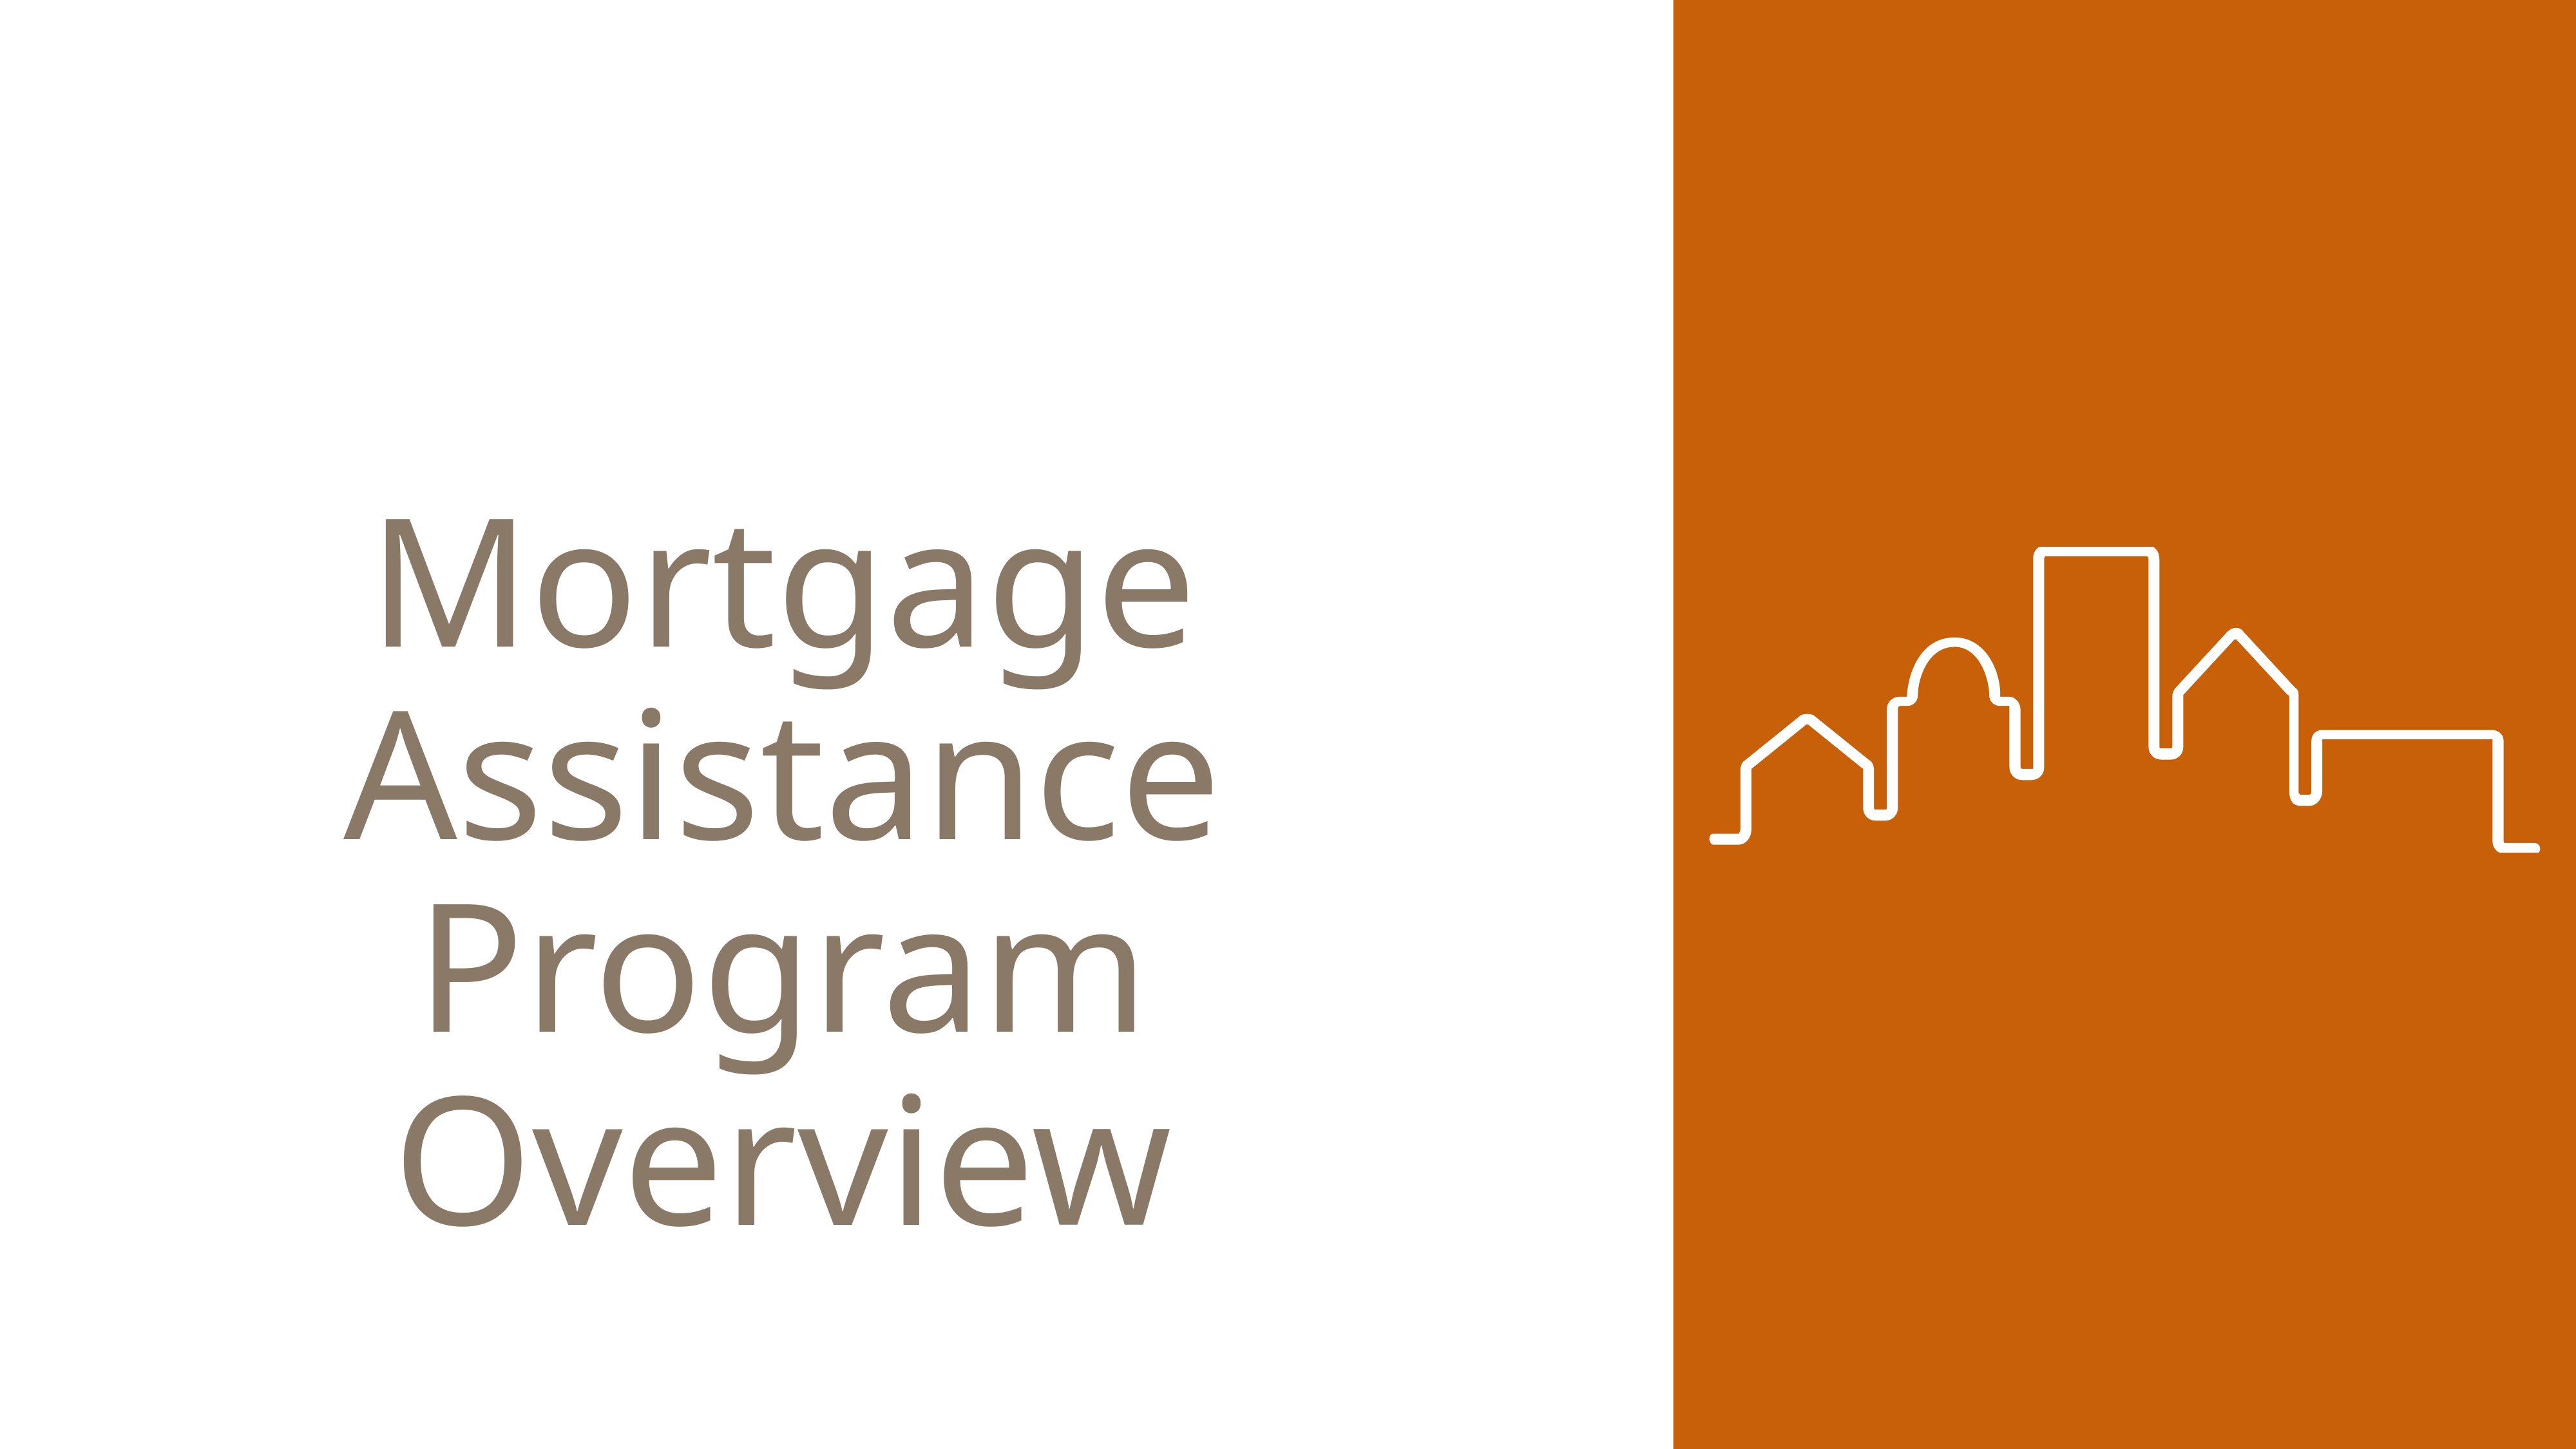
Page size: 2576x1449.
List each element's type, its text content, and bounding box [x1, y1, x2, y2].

title Mortgage Assistance Program Overview [133, 488, 1433, 768]
